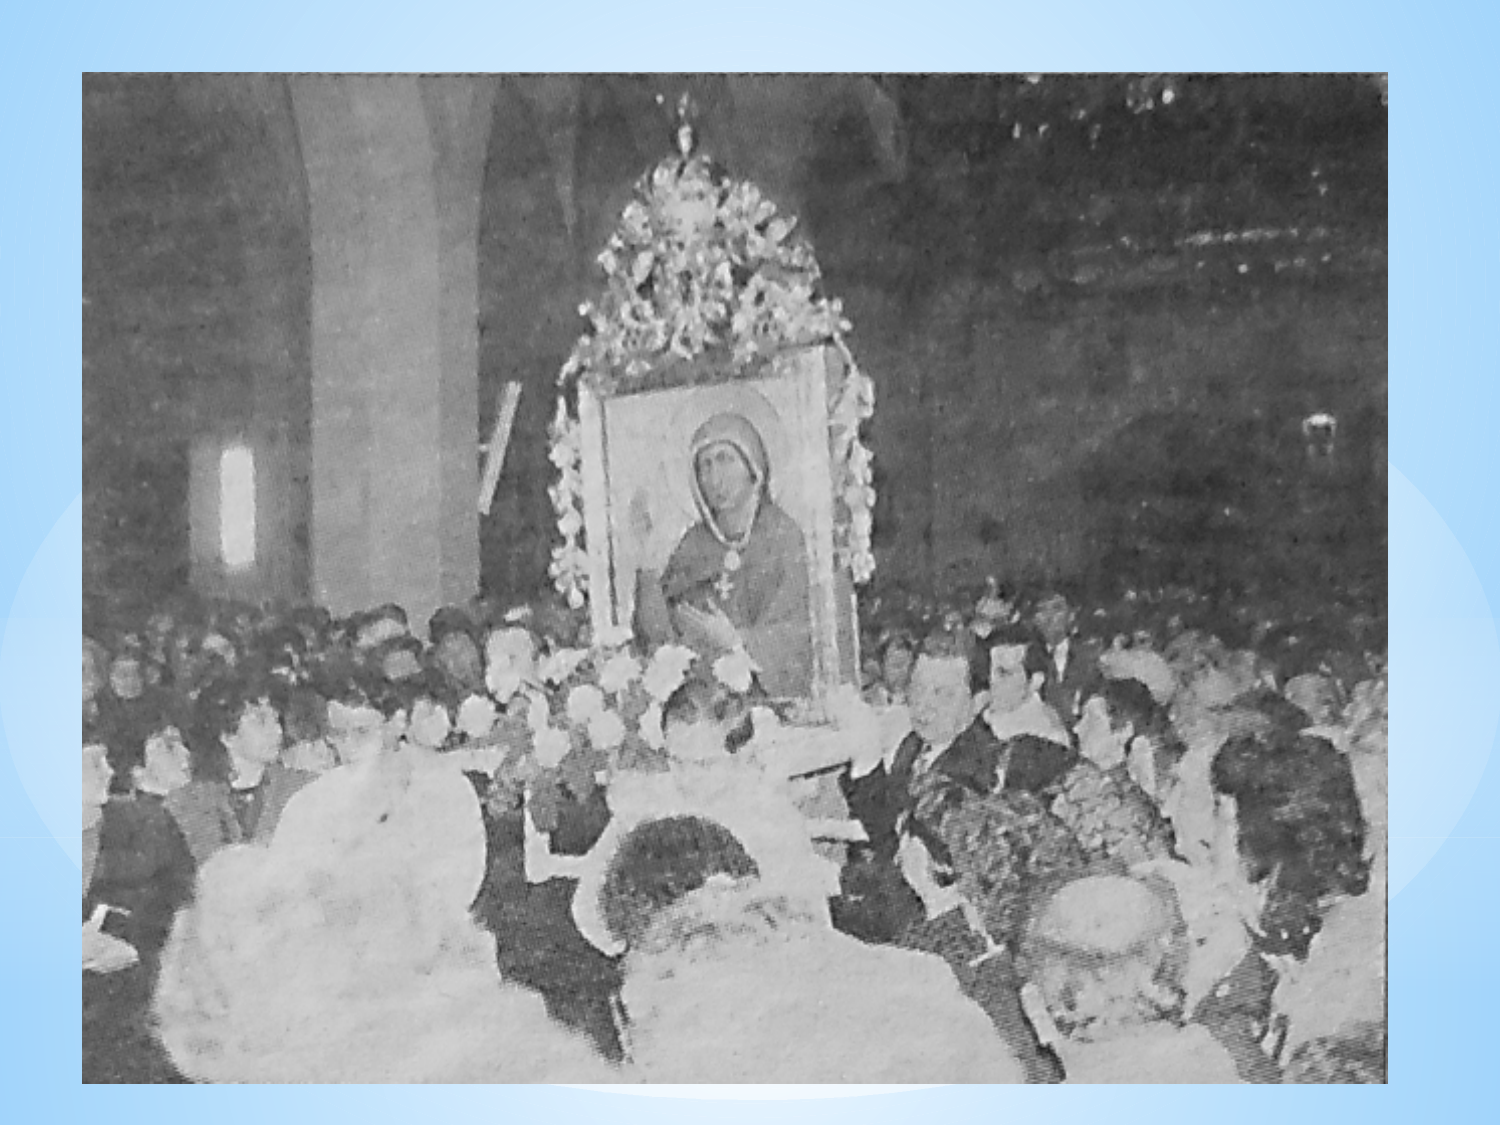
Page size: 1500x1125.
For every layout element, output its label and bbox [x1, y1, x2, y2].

list [81, 72, 1389, 1084]
